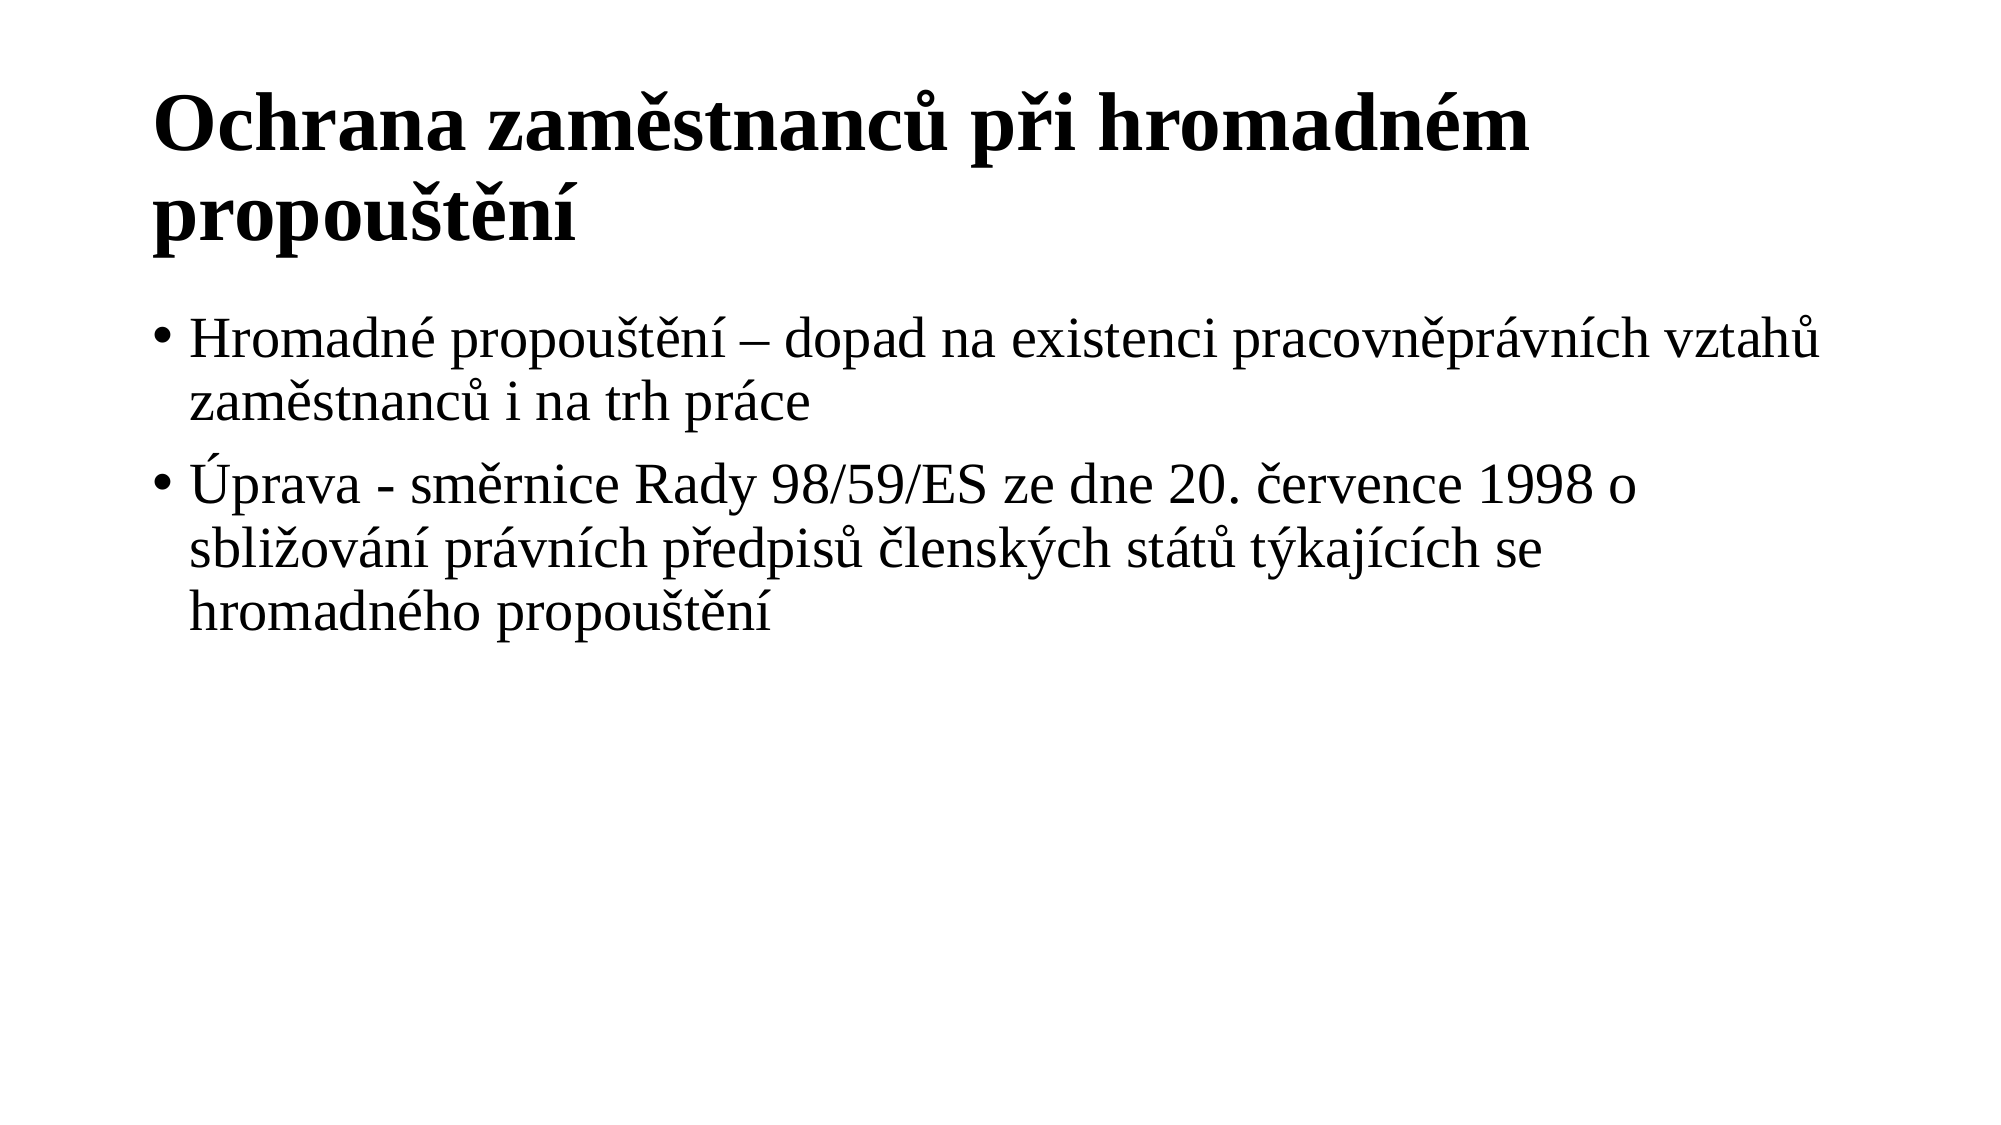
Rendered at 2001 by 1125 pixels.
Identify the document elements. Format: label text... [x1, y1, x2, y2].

list Hromadné propouštění – dopad na existenci pracovněprávních vztahů zaměstnanců i na trh práce Úprava - směrnice Rady 98/59/ES ze dne 20. července 1998 o sbližování právních předpisů členských států týkajících se hromadného propouštění [137, 299, 1863, 1014]
title Ochrana zaměstnanců při hromadném propouštění [137, 59, 1863, 278]
